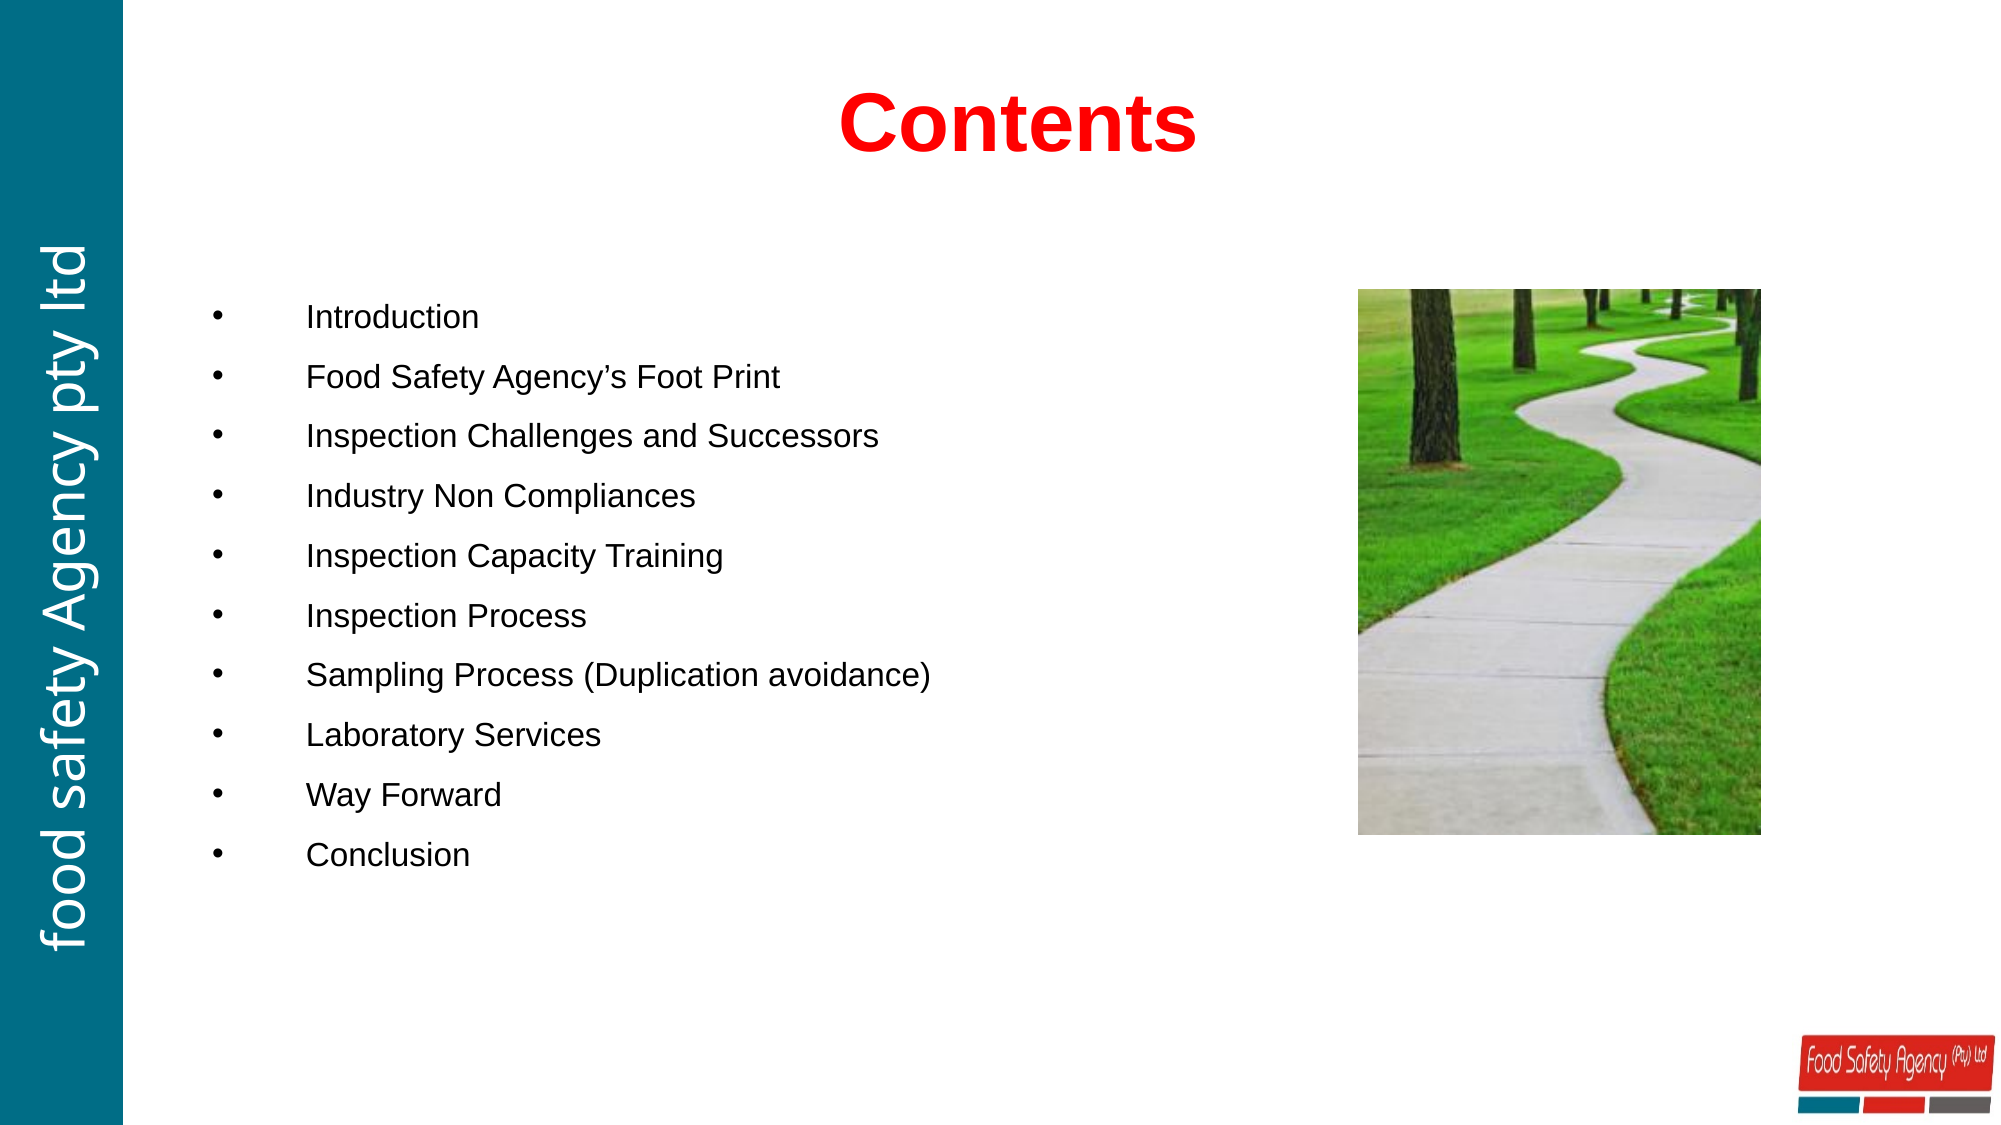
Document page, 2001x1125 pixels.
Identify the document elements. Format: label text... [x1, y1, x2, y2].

title Contents [513, 74, 1525, 177]
text_box Introduction Food Safety Agency’s Foot Print Inspection Challenges and Successors Industry Non Compliances Inspection Capacity Training Inspection Process Sampling Process (Duplication avoidance) Laboratory Services Way Forward Conclusion [197, 267, 1194, 900]
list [1358, 289, 1761, 835]
text_box food safety Agency pty ltd [31, 130, 92, 1051]
picture [1792, 1023, 2000, 1125]
text_box [0, 0, 123, 1125]
